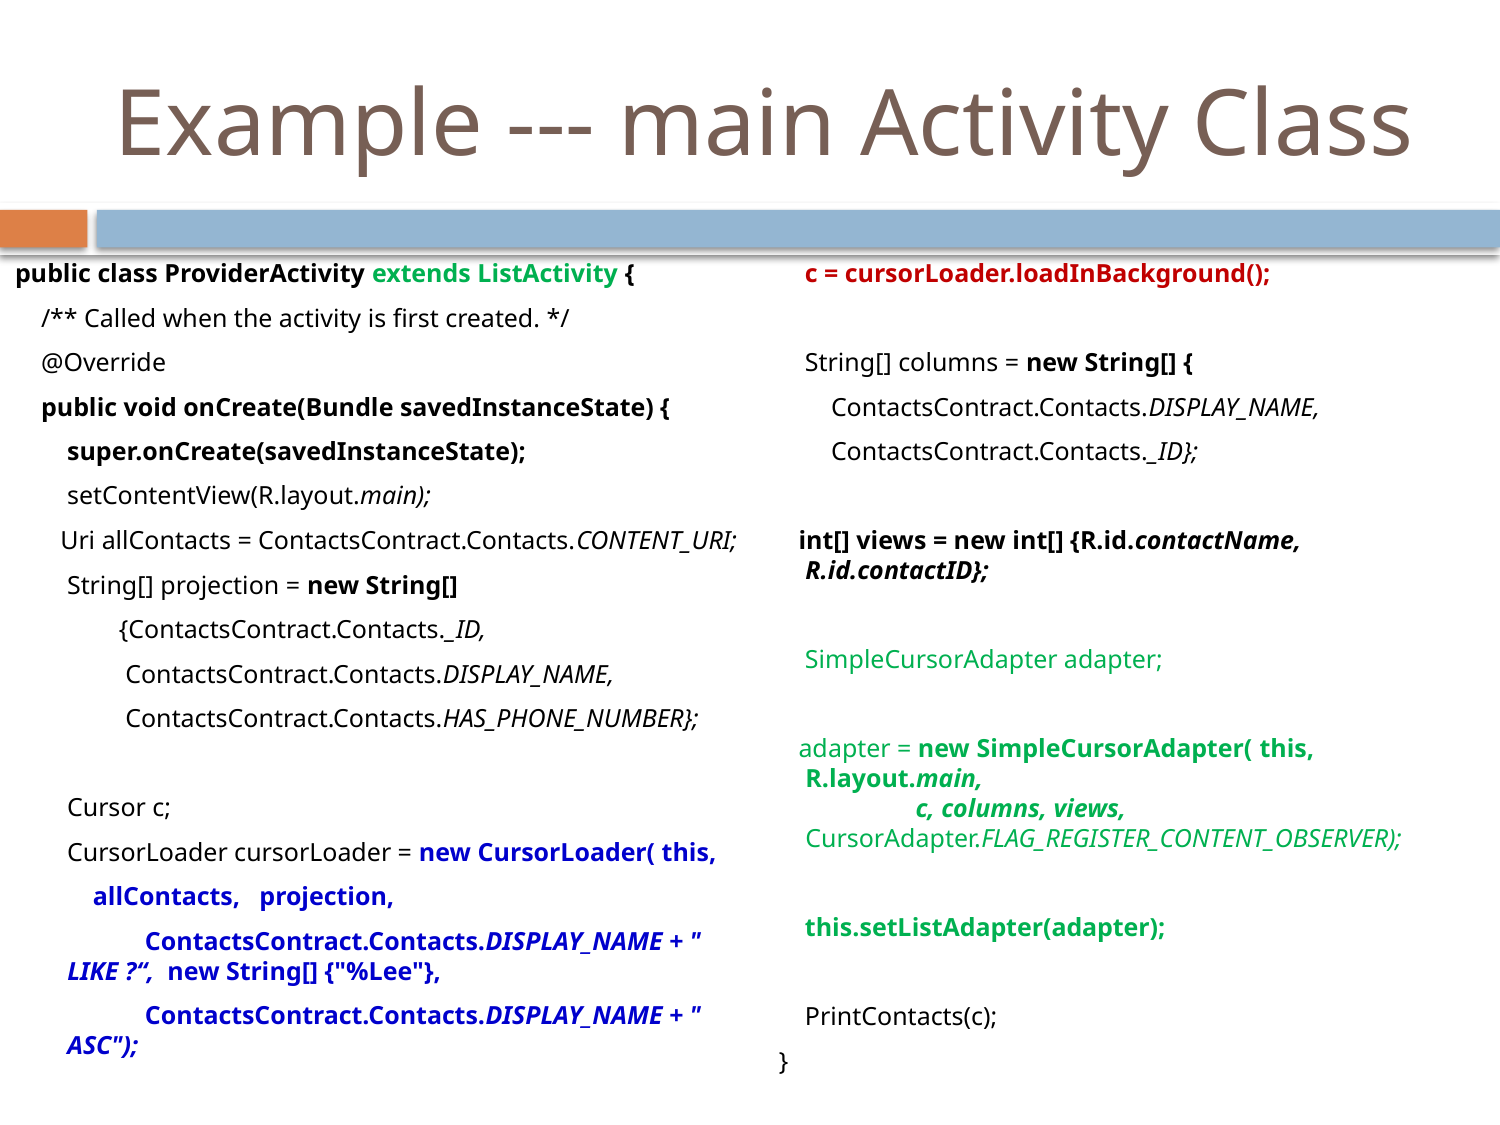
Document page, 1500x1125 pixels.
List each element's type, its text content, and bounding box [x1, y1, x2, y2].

text_box c = cursorLoader.loadInBackground(); String[] columns = new String[] { ContactsContract.Contacts.DISPLAY_NAME, ContactsContract.Contacts._ID}; int[] views = new int[] {R.id.contactName, R.id.contactID}; SimpleCursorAdapter adapter; adapter = new SimpleCursorAdapter( this, R.layout.main, c, columns, views, CursorAdapter.FLAG_REGISTER_CONTENT_OBSERVER); this.setListAdapter(adapter); PrintContacts(c); } [738, 249, 1500, 988]
list public class ProviderActivity extends ListActivity { /** Called when the activity is first created. */ @Override public void onCreate(Bundle savedInstanceState) { super.onCreate(savedInstanceState); setContentView(R.layout.main); Uri allContacts = ContactsContract.Contacts.CONTENT_URI; String[] projection = new String[] {ContactsContract.Contacts._ID, ContactsContract.Contacts.DISPLAY_NAME, ContactsContract.Contacts.HAS_PHONE_NUMBER}; Cursor c; CursorLoader cursorLoader = new CursorLoader( this, allContacts, projection, ContactsContract.Contacts.DISPLAY_NAME + " LIKE ?“, new String[] {"%Lee"}, ContactsContract.Contacts.DISPLAY_NAME + " ASC"); [0, 249, 738, 988]
title Example --- main Activity Class [99, 37, 1438, 201]
